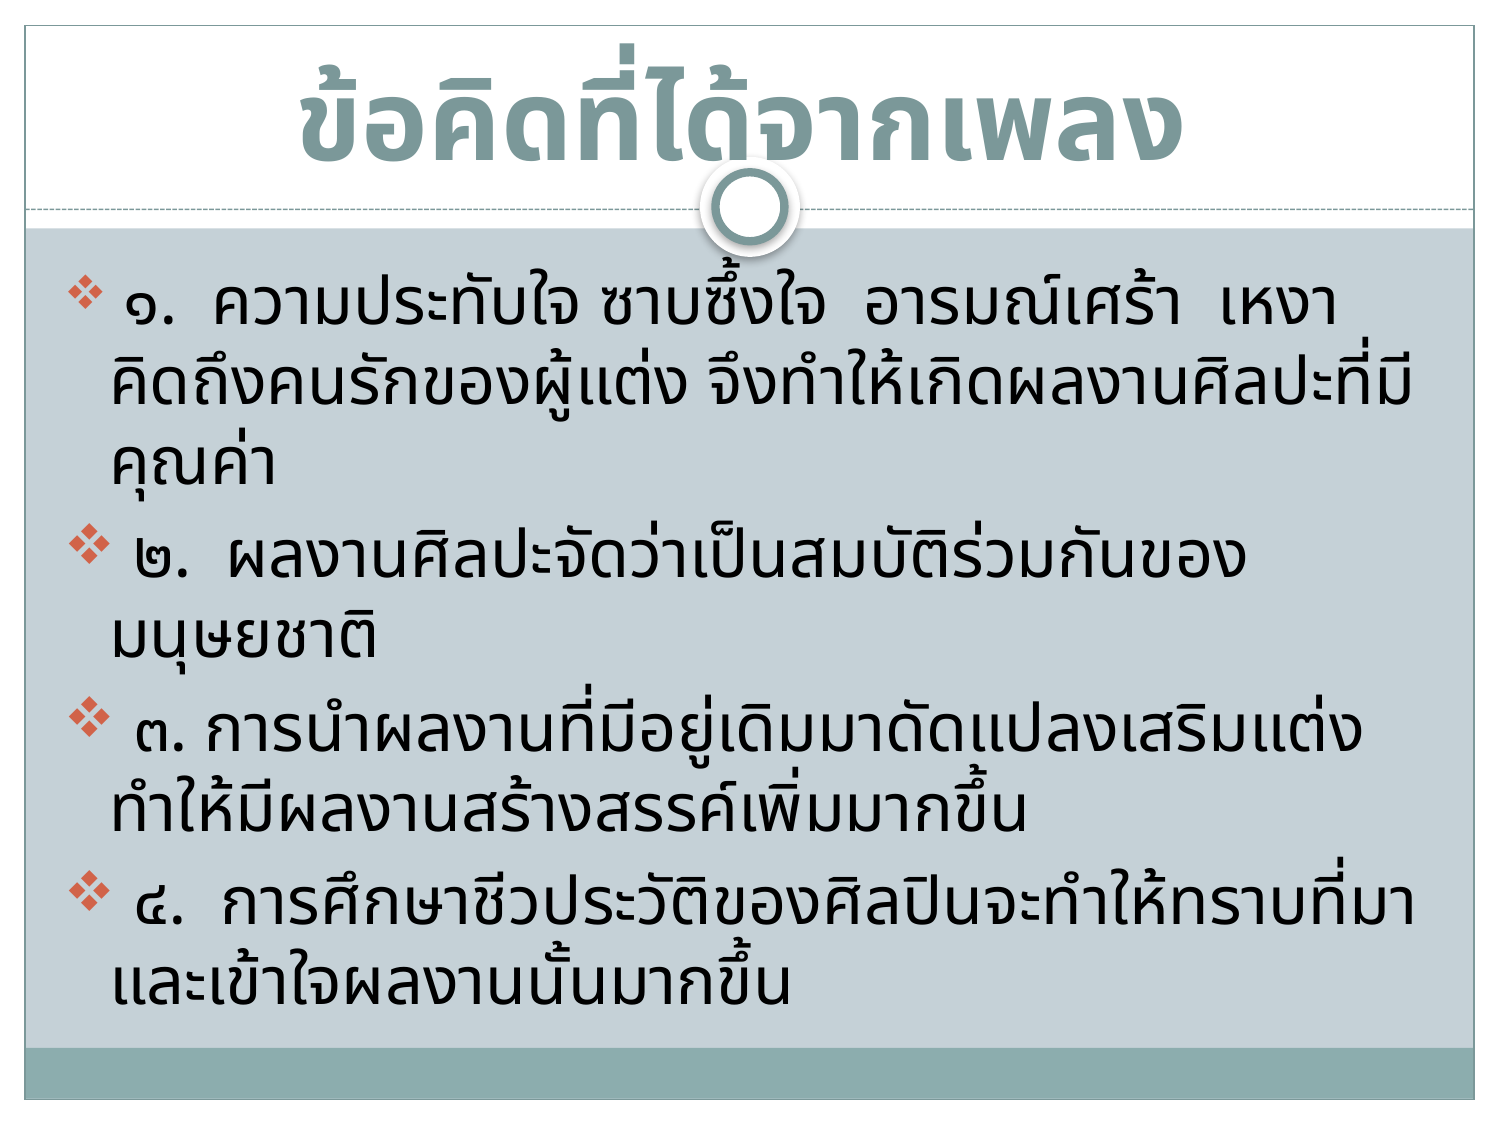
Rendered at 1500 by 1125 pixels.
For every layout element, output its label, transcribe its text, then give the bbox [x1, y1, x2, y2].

list ๑. ความประทับใจ ซาบซึ้งใจ อารมณ์เศร้า เหงา คิดถึงคนรักของผู้แต่ง จึงทำให้เกิดผลงานศิลปะที่มีคุณค่า ๒. ผลงานศิลปะจัดว่าเป็นสมบัติร่วมกันของมนุษยชาติ ๓. การนำผลงานที่มีอยู่เดิมมาดัดแปลงเสริมแต่ง ทำให้มีผลงานสร้างสรรค์เพิ่มมากขึ้น ๔. การศึกษาชีวประวัติของศิลปินจะทำให้ทราบที่มาและเข้าใจผลงานนั้นมากขึ้น [49, 250, 1445, 1001]
title ข้อคิดที่ได้จากเพลง [41, 66, 1442, 191]
